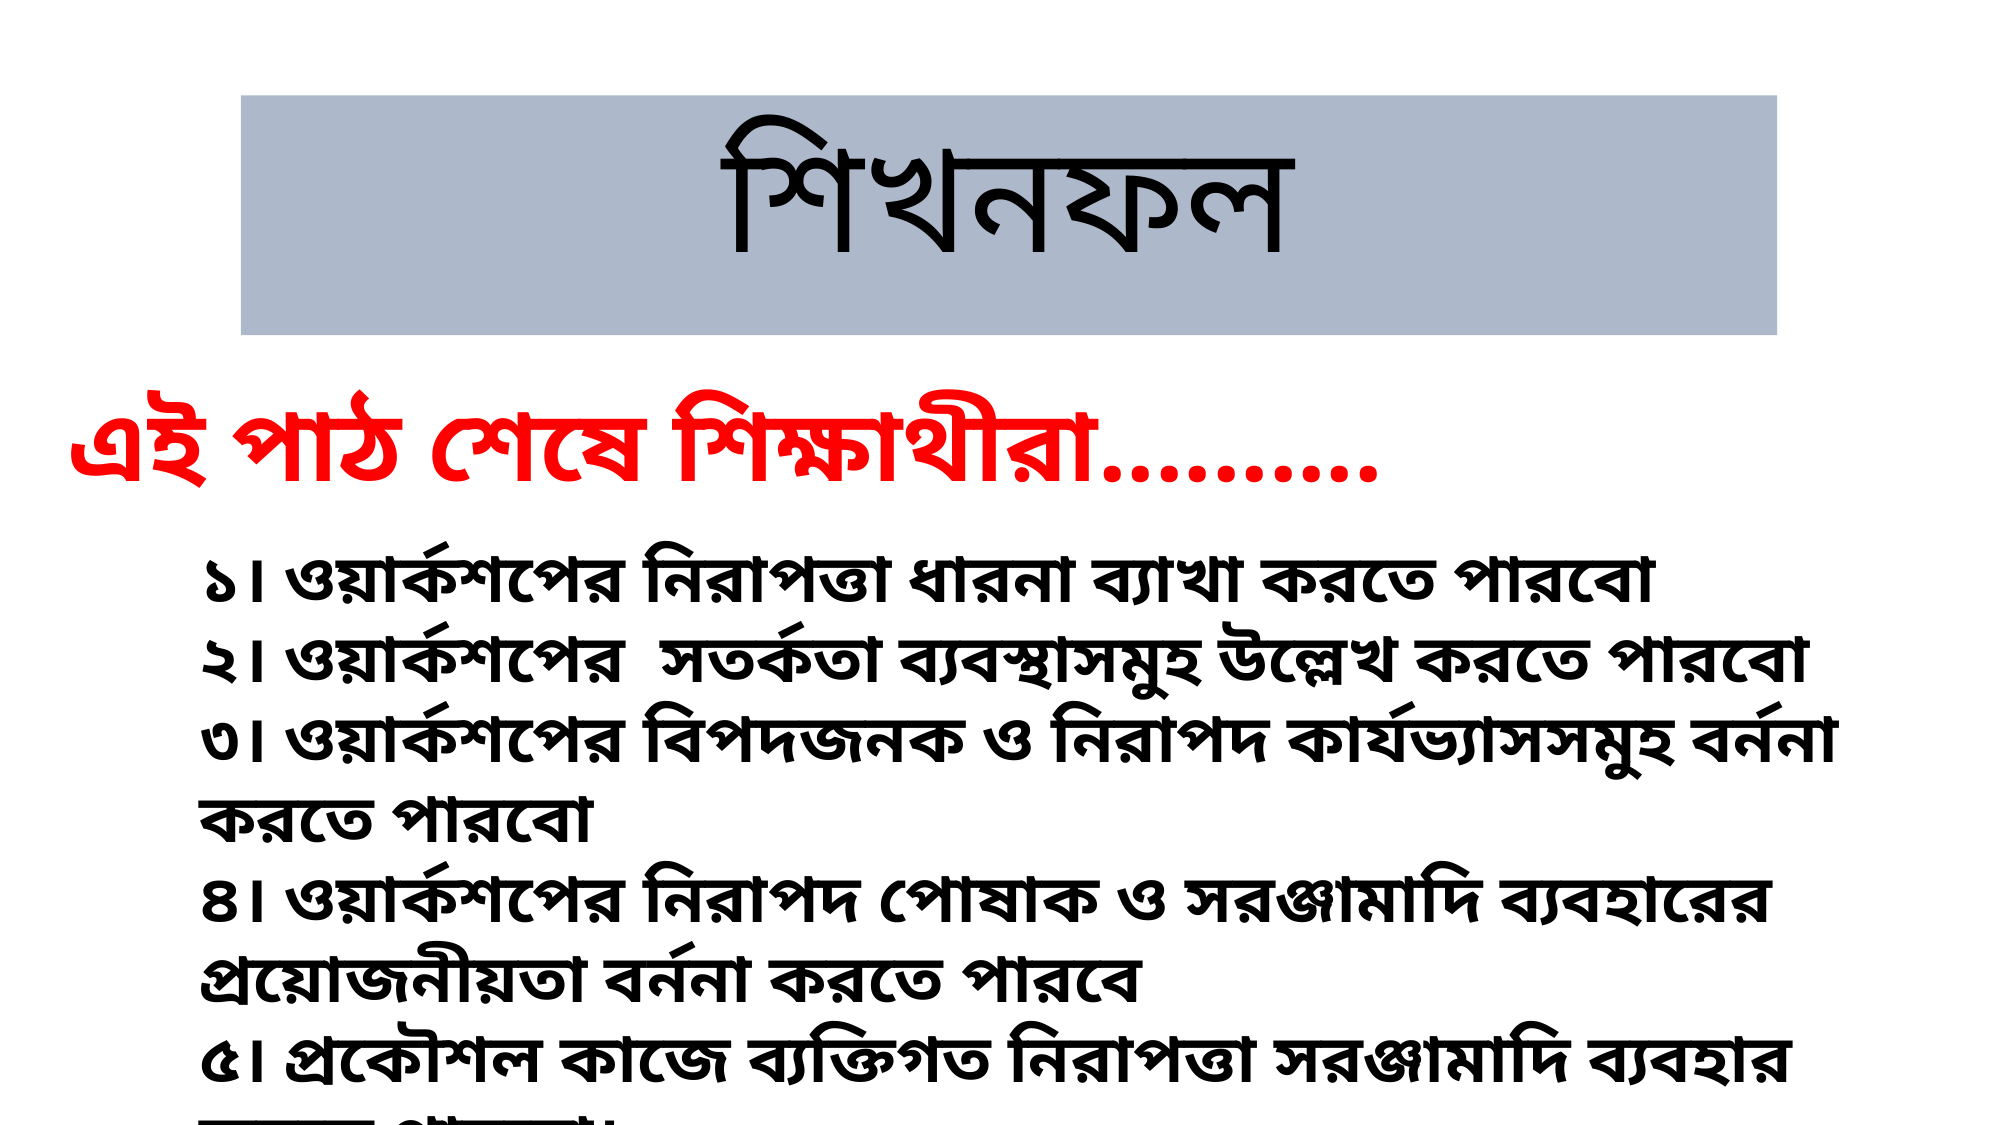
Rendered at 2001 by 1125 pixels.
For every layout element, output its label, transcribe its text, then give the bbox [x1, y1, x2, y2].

text_box ১। ওয়ার্কশপের নিরাপত্তা ধারনা ব্যাখা করতে পারবো ২। ওয়ার্কশপের সতর্কতা ব্যবস্থাসমুহ উল্লেখ করতে পারবো ৩। ওয়ার্কশপের বিপদজনক ও নিরাপদ কার্যভ্যাসসমুহ বর্ননা করতে পারবো ৪। ওয়ার্কশপের নিরাপদ পোষাক ও সরঞ্জামাদি ব্যবহারের প্রয়োজনীয়তা বর্ননা করতে পারবে ৫। প্রকৌশল কাজে ব্যক্তিগত নিরাপত্তা সরঞ্জামাদি ব্যবহার করতে পারবো। [184, 528, 1877, 1125]
text_box এই পাঠ শেষে শিক্ষাথীরা.......... [53, 374, 1736, 554]
text_box শিখনফল [240, 95, 1778, 336]
